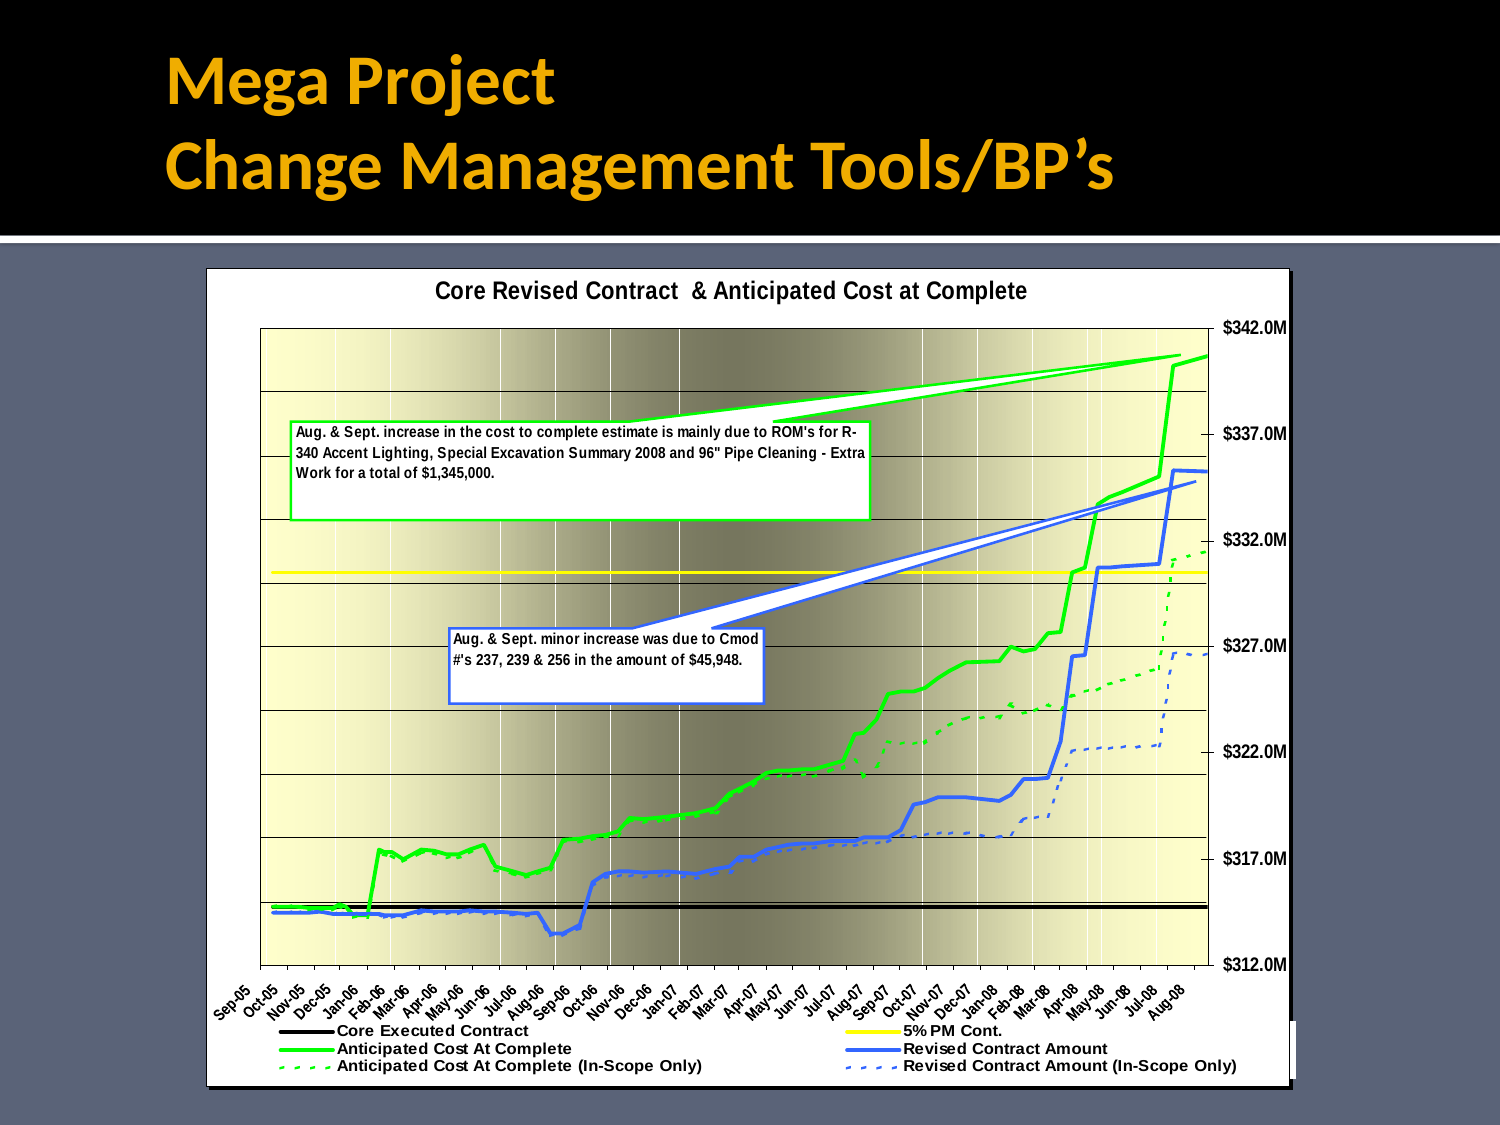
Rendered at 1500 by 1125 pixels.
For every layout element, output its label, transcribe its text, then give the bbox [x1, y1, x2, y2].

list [199, 262, 1302, 1097]
title Mega Project Change Management Tools/BP’s [150, 24, 1425, 213]
